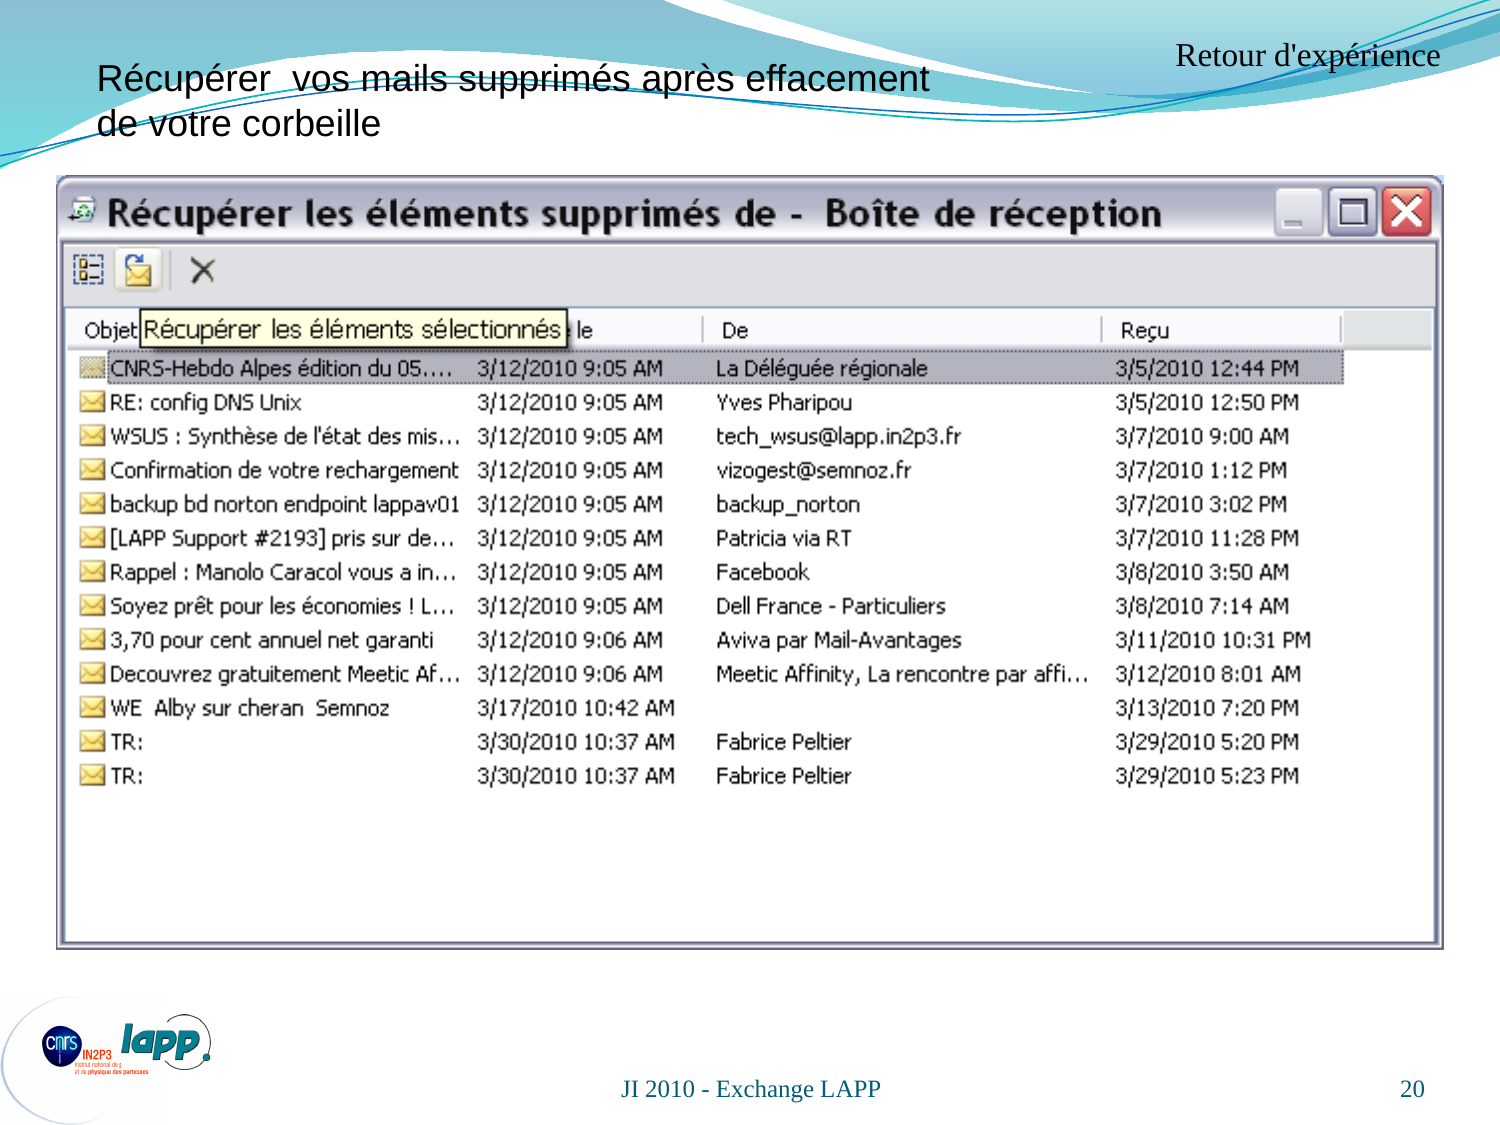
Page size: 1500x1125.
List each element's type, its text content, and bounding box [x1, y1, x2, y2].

text_box Récupérer vos mails supprimés après effacement de votre corbeille [81, 46, 996, 152]
slide_number 20 [1299, 1042, 1425, 1103]
picture [0, 996, 211, 1125]
picture [55, 175, 1444, 950]
text_box Retour d'expérience [1101, 0, 1500, 81]
footer JI 2010 - Exchange LAPP [621, 1042, 914, 1103]
